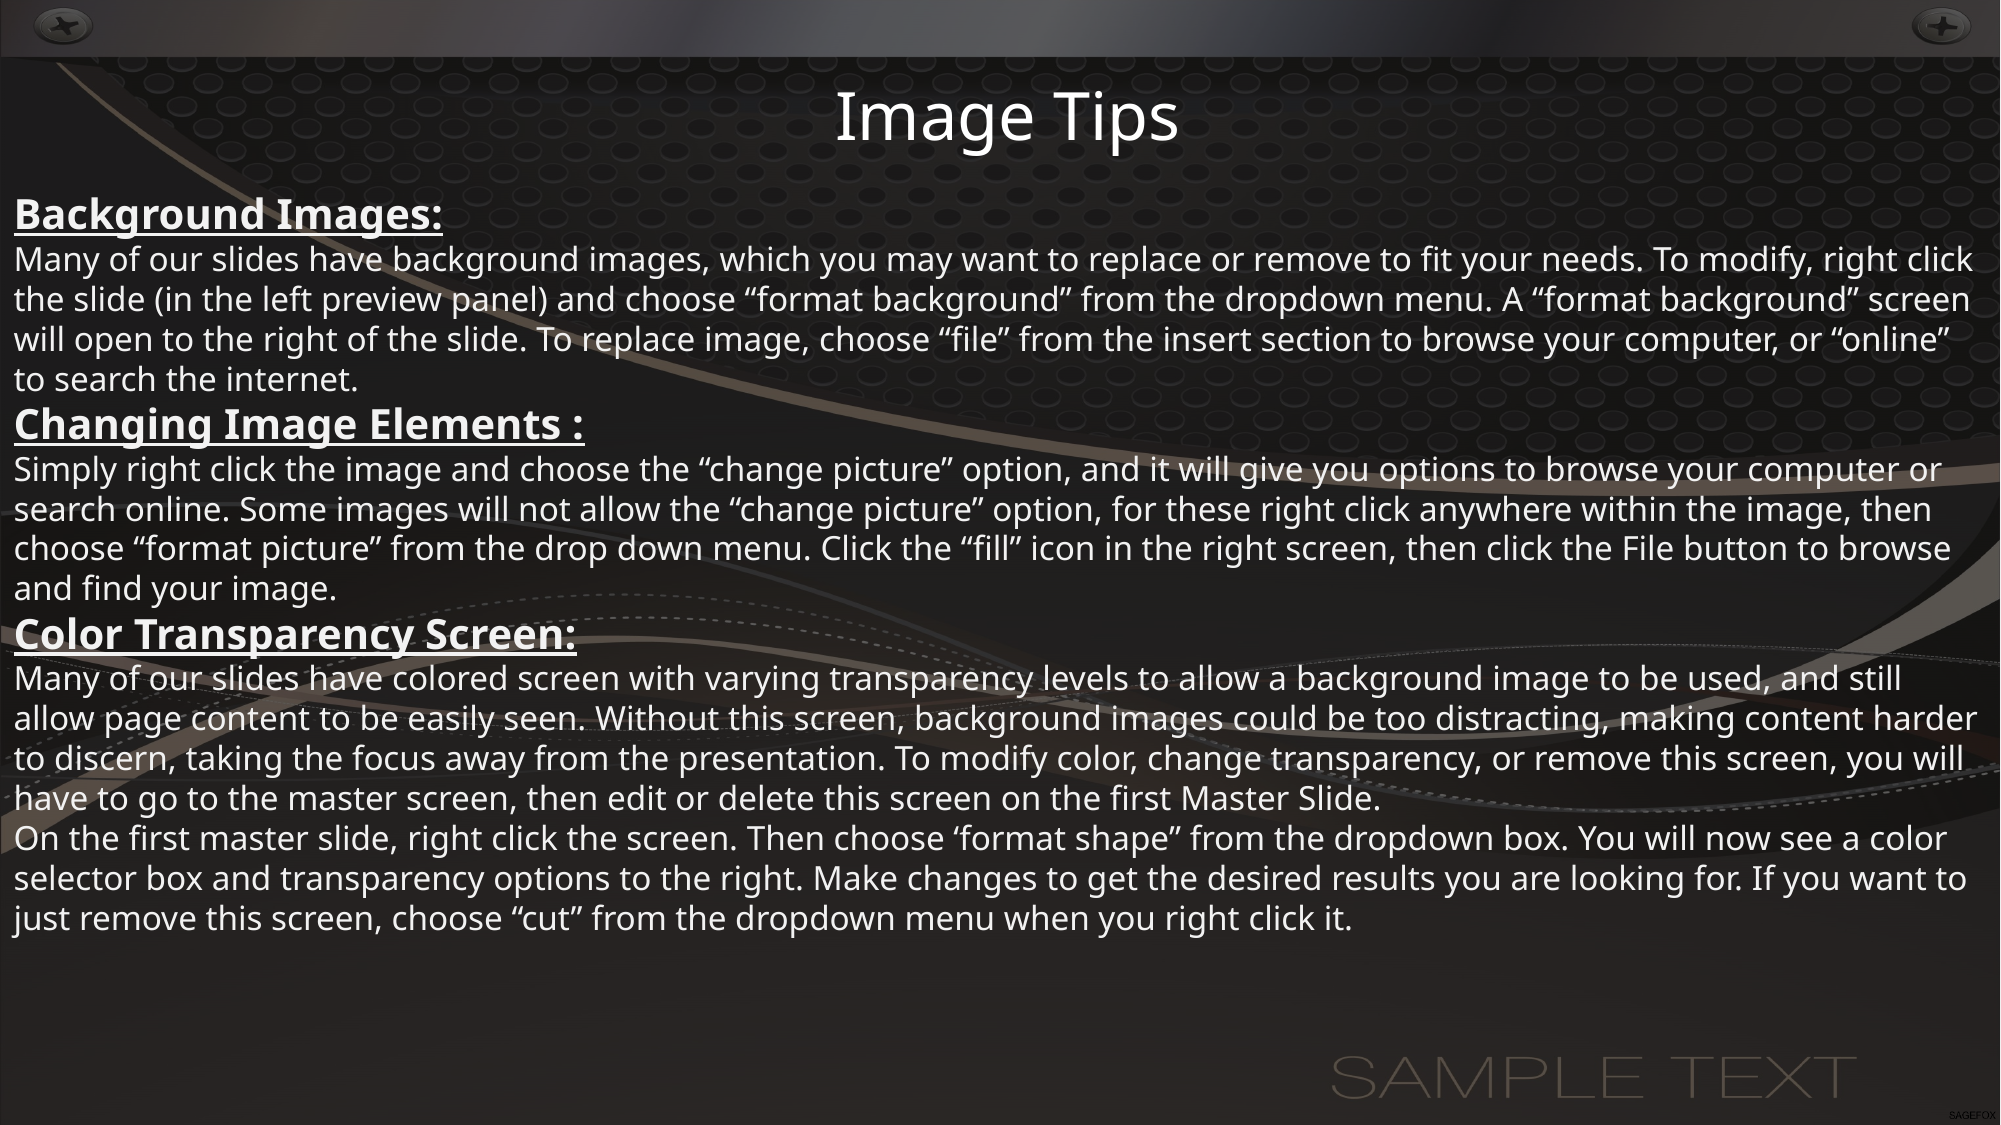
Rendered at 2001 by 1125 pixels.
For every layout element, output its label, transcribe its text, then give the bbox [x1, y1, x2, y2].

title Image Tips [597, 59, 1420, 177]
text_box Background Images: Many of our slides have background images, which you may want to replace or remove to fit your needs. To modify, right click the slide (in the left preview panel) and choose “format background” from the dropdown menu. A “format background” screen will open to the right of the slide. To replace image, choose “file” from the insert section to browse your computer, or “online” to search the internet. Changing Image Elements : Simply right click the image and choose the “change picture” option, and it will give you options to browse your computer or search online. Some images will not allow the “change picture” option, for these right click anywhere within the image, then choose “format picture” from the drop down menu. Click the “fill” icon in the right screen, then click the File button to browse and find your image. Color Transparency Screen: Many of our slides have colored screen with varying transparency levels to allow a background image to be used, and still allow page content to be easily seen. Without this screen, background images could be too distracting, making content harder to discern, taking the focus away from the presentation. To modify color, change transparency, or remove this screen, you will have to go to the master screen, then edit or delete this screen on the first Master Slide. On the first master slide, right click the screen. Then choose ‘format shape” from the dropdown box. You will now see a color selector box and transparency options to the right. Make changes to get the desired results you are looking for. If you want to just remove this screen, choose “cut” from the dropdown menu when you right click it. [0, 0, 2000, 1125]
